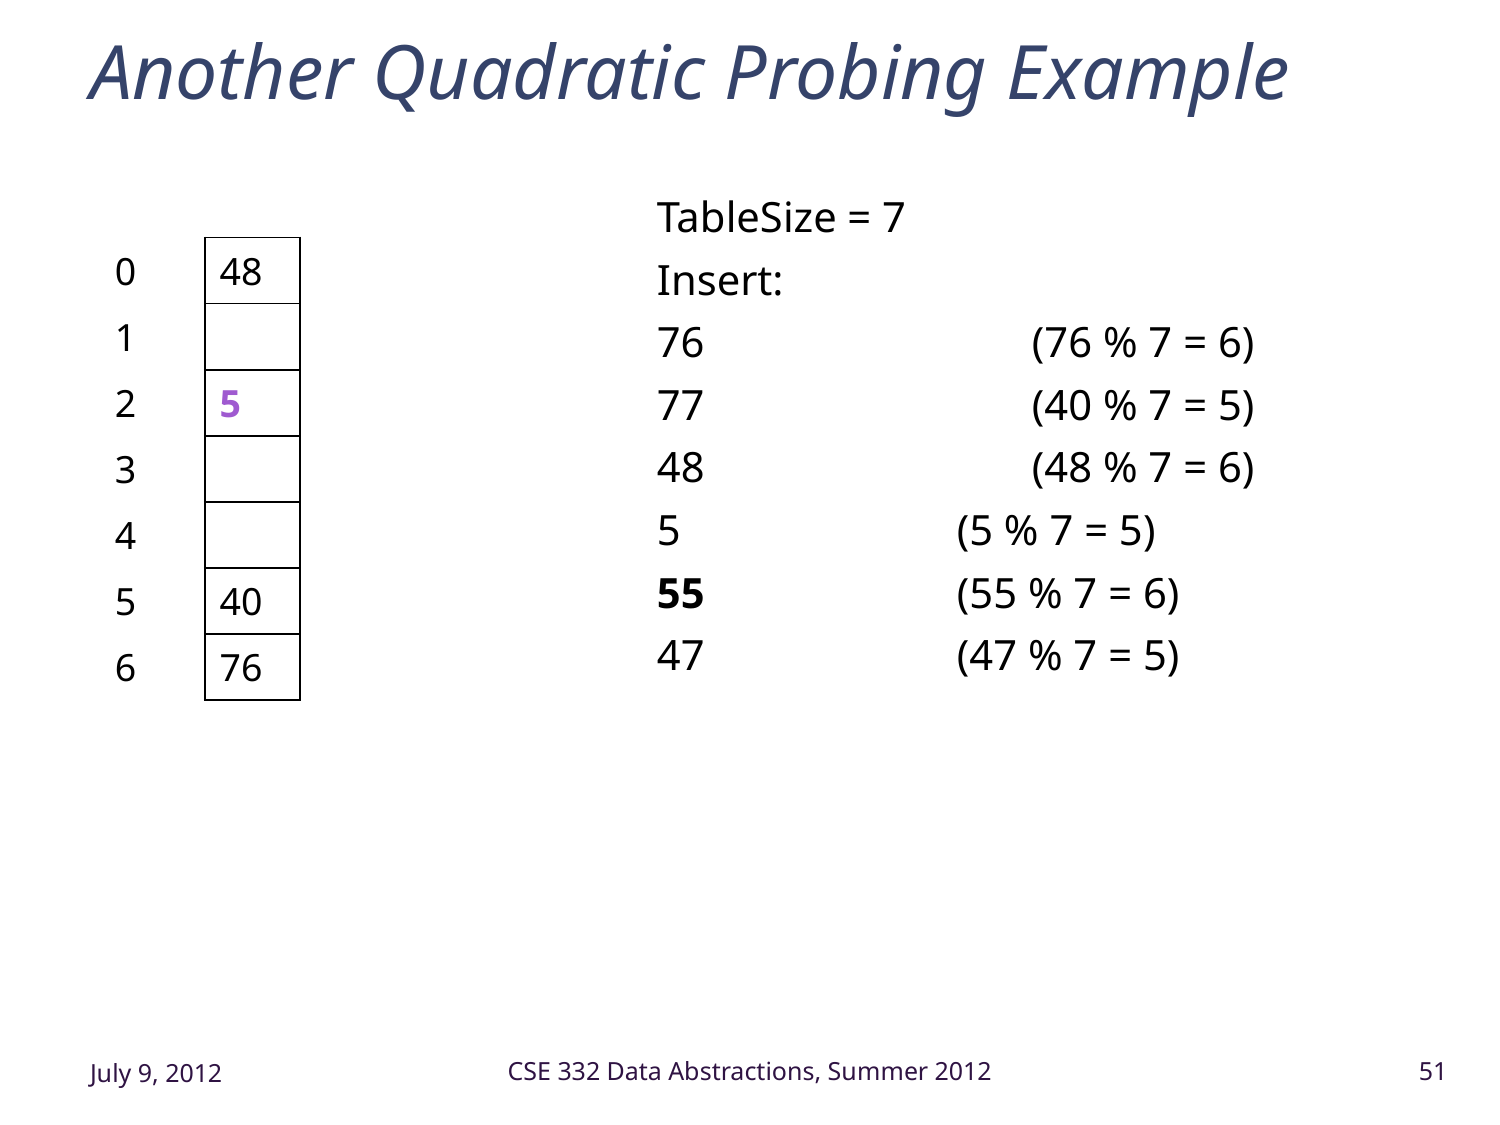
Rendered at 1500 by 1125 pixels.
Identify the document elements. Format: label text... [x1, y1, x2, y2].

text_box TableSize = 7 Insert: (76 % 7 = 6) (40 % 7 = 5) 48 (48 % 7 = 6) 5 (5 % 7 = 5) 55 (55 % 7 = 6) 47 (47 % 7 = 5) [642, 183, 1365, 874]
table_header 48 [206, 238, 299, 303]
footer CSE 332 Data Abstractions, Summer 2012 [348, 1042, 1152, 1103]
title Another Quadratic Probing Example [75, 24, 1463, 105]
table_cell 2 [100, 370, 204, 436]
table_cell 40 [206, 569, 299, 633]
table_cell 5 [100, 568, 204, 634]
table_cell 5 [206, 371, 299, 435]
table_cell [206, 503, 299, 567]
table_cell [206, 437, 299, 501]
table_header 0 [100, 238, 204, 304]
table_cell 76 [206, 635, 299, 699]
table_cell 1 [100, 304, 204, 370]
table_cell 4 [100, 502, 204, 568]
table_cell [206, 304, 299, 369]
table_cell 3 [100, 436, 204, 502]
table_cell 6 [100, 634, 204, 700]
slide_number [75, 1042, 338, 1103]
slide_number 51 [1333, 1042, 1463, 1103]
